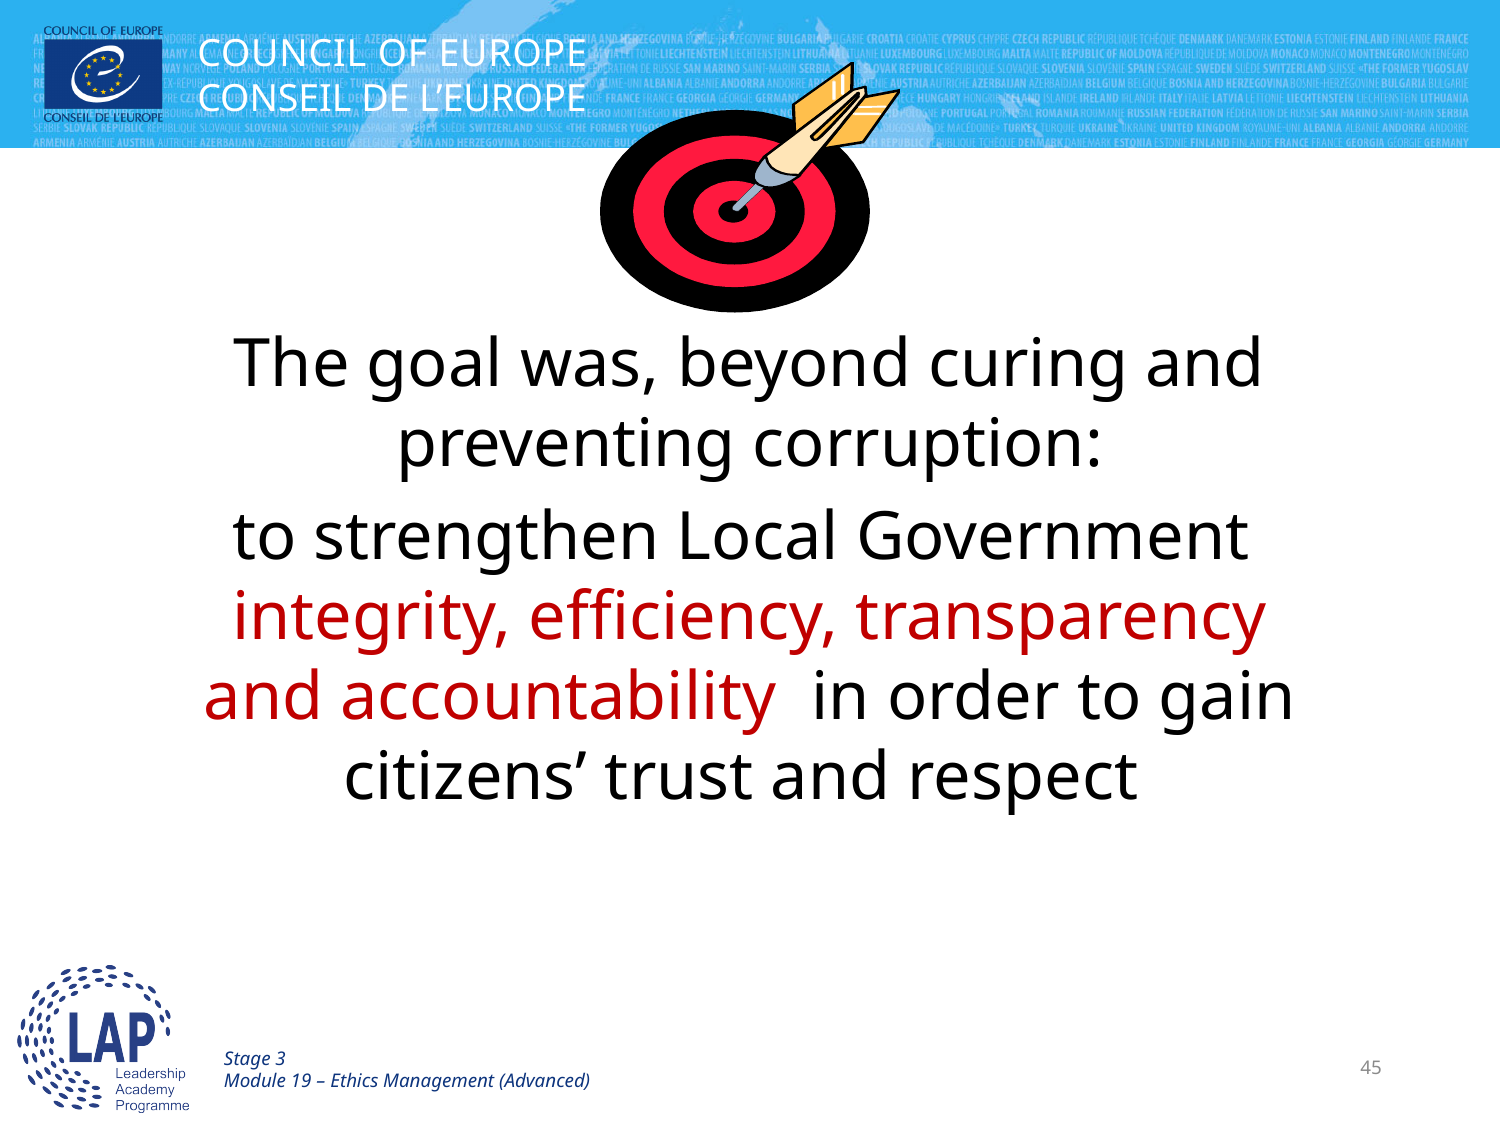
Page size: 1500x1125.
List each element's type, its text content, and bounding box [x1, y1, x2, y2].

text_box The goal was, beyond curing and preventing corruption: to strengthen Local Government integrity, efficiency, transparency and accountability in order to gain citizens’ trust and respect [187, 312, 1313, 988]
picture [17, 965, 189, 1113]
text_box Stage 3 Module 19 – Ethics Management (Advanced) [208, 1038, 946, 1099]
picture [0, 0, 1500, 148]
slide_number 45 [1313, 1039, 1397, 1099]
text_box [599, 62, 900, 313]
